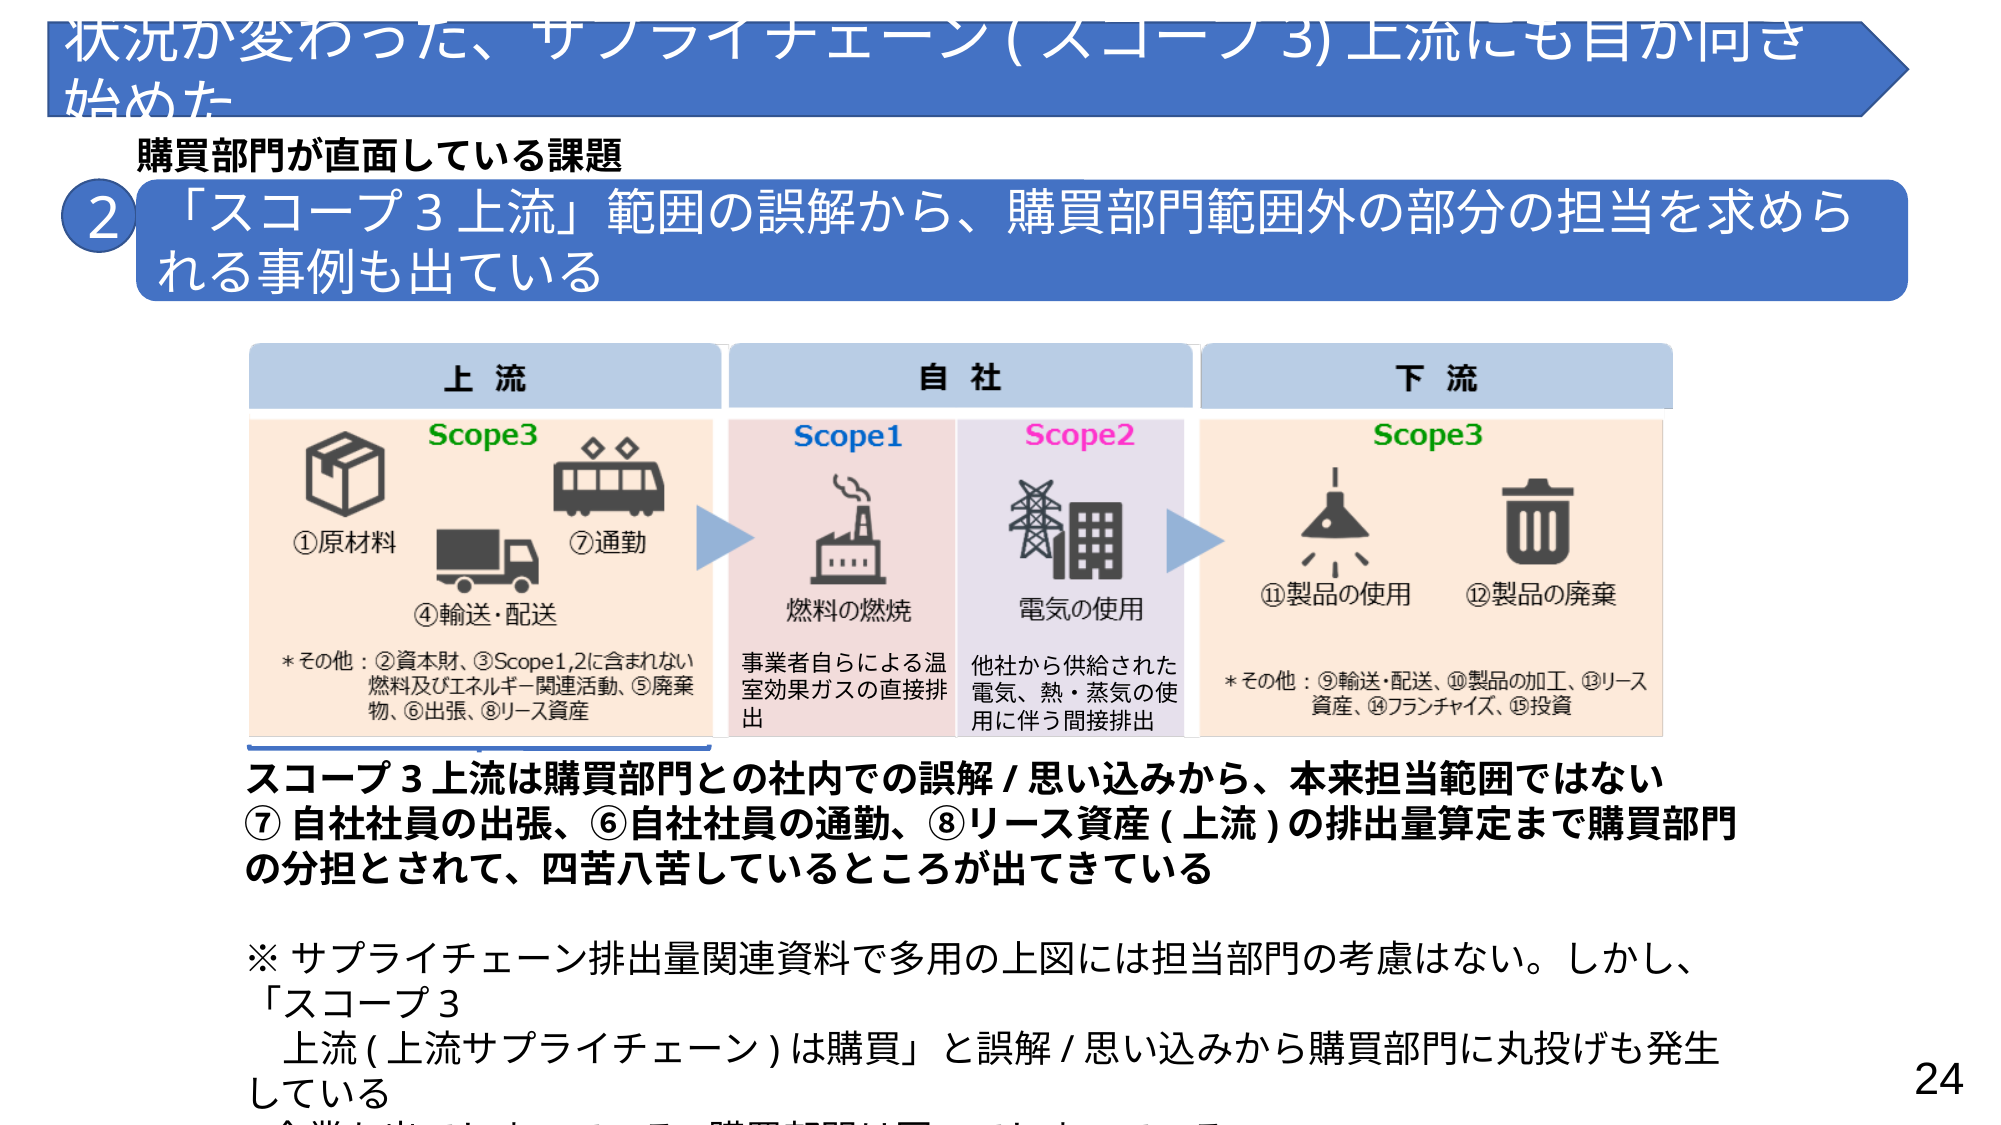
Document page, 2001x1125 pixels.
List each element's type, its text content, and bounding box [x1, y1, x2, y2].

text_box 状況が変わった、サプライチェーン(スコープ3)上流にも目が向き始めた [47, 21, 1910, 118]
text_box スコープ3上流は購買部門との社内での誤解/思い込みから、本来担当範囲ではない ⑦自社社員の出張、⑥自社社員の通勤、⑧リース資産(上流)の排出量算定まで購買部門 の分担とされて、四苦八苦しているところが出てきている ※サプライチェーン排出量関連資料で多用の上図には担当部門の考慮はない。しかし、「スコープ3 上流(上流サプライチェーン)は購買」と誤解/思い込みから購買部門に丸投げも発生している 企業も出てしまっている(購買部門は困ってしまっている)。 [244, 755, 1748, 1125]
text_box 2 [61, 178, 135, 253]
text_box 「スコープ3上流」範囲の誤解から、購買部門範囲外の部分の担当を求められる事例も出ている [135, 178, 1910, 303]
text_box [248, 744, 710, 753]
text_box 購買部門が直面している課題 [136, 131, 1274, 178]
picture [249, 343, 1673, 745]
